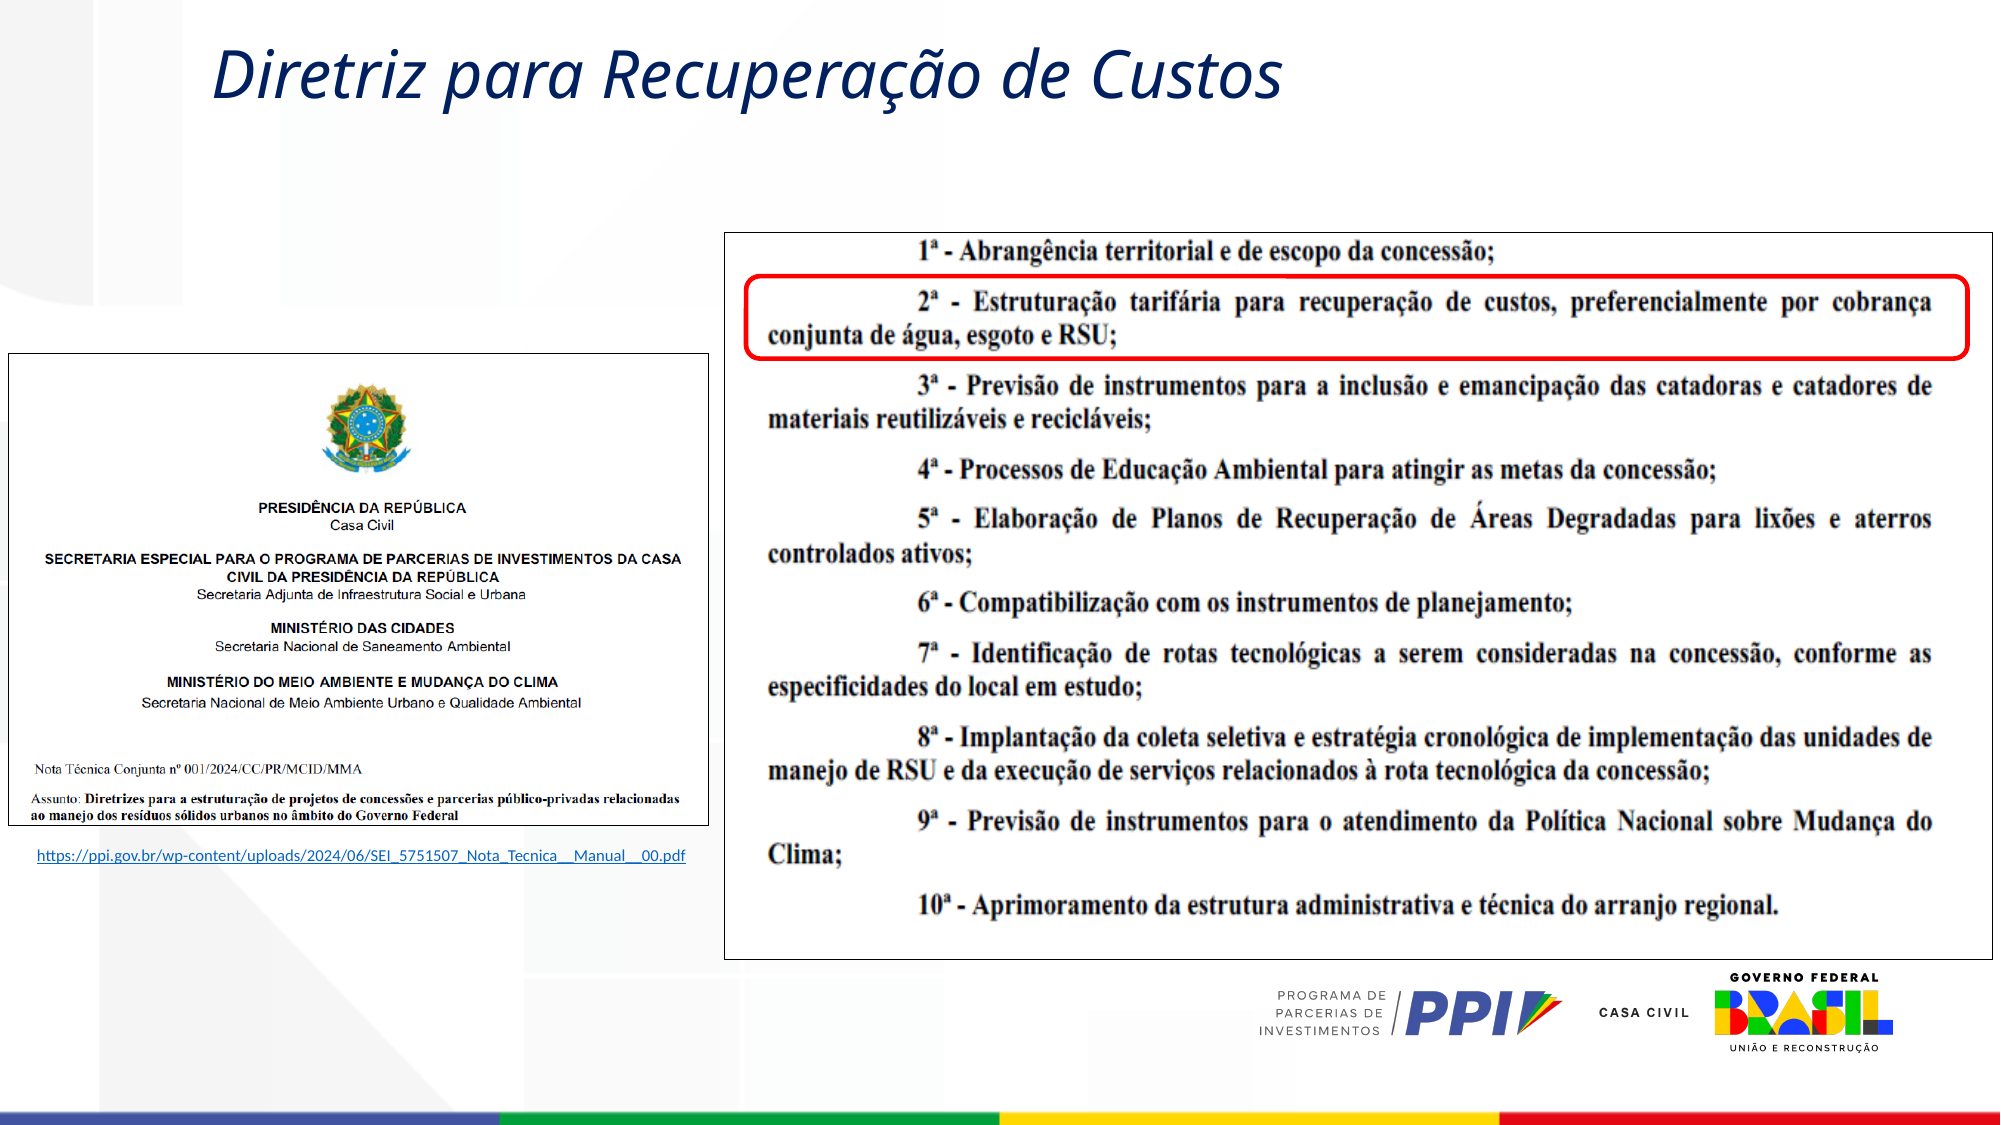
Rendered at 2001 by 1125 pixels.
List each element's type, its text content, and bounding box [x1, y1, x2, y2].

text_box https://ppi.gov.br/wp-content/uploads/2024/06/SEI_5751507_Nota_Tecnica__Manual__00.pdf [22, 837, 722, 873]
picture [0, 0, 2000, 1125]
text_box Diretriz para Recuperação de Custos [197, 33, 1328, 125]
